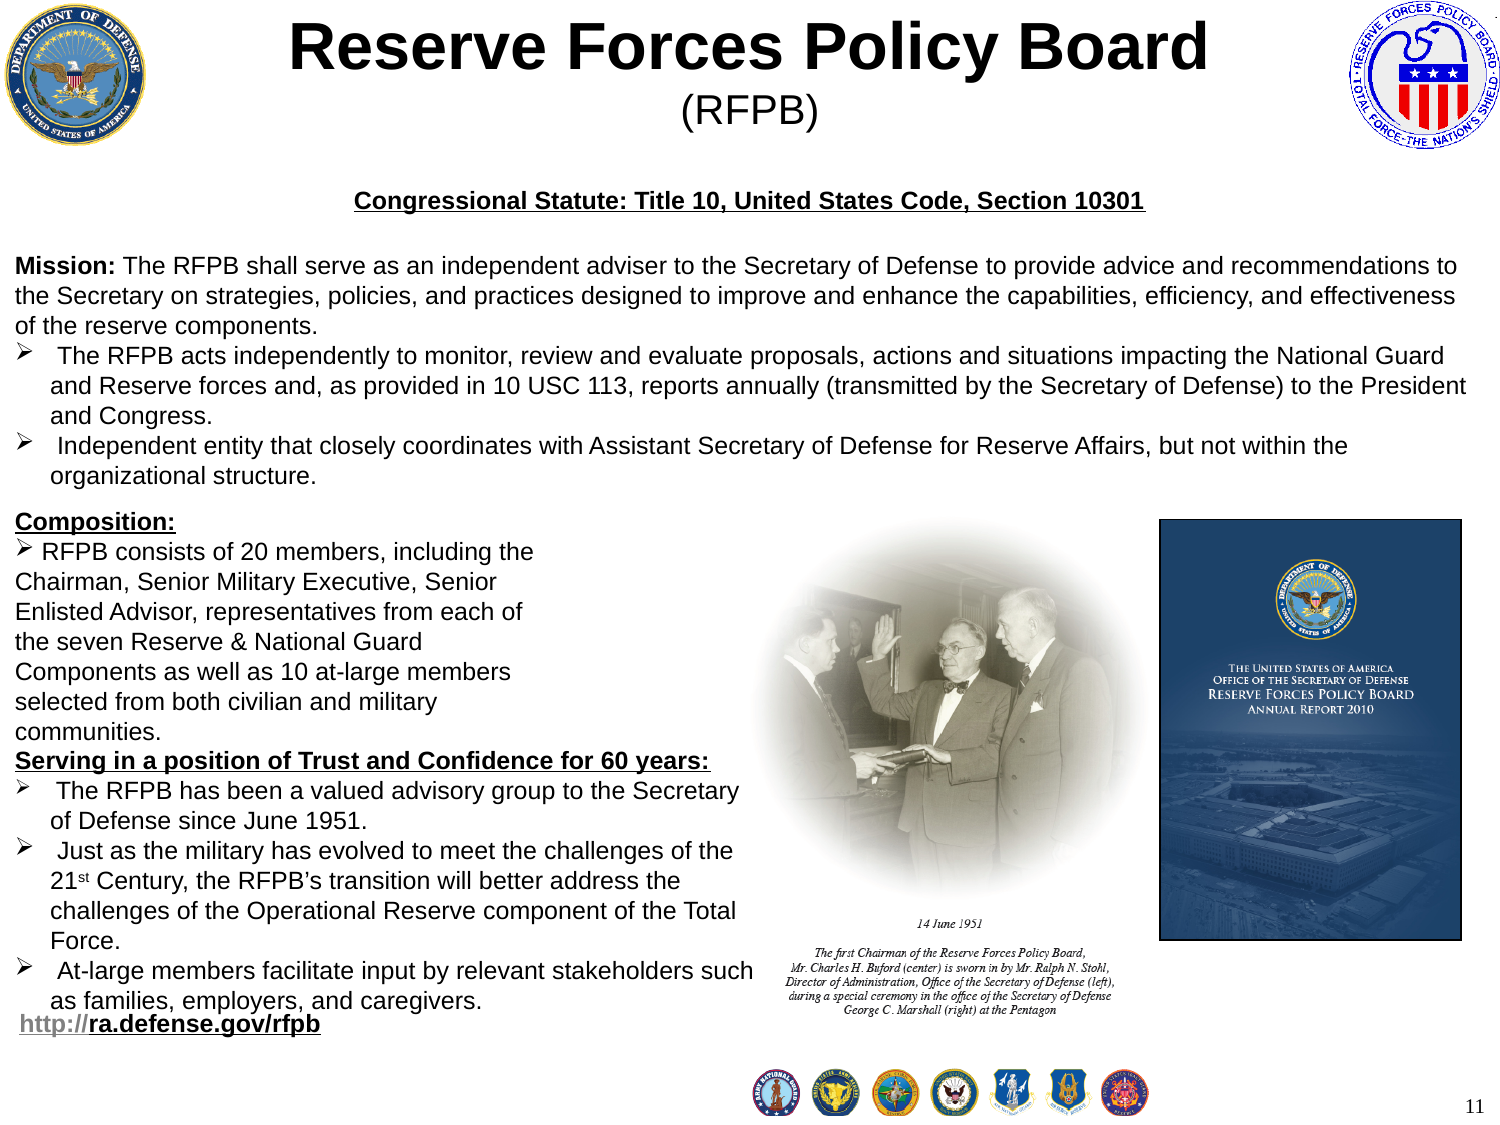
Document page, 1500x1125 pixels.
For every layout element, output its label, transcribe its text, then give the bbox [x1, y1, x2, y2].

text_box [755, 260, 856, 300]
text_box Serving in a position of Trust and Confidence for 60 years: The RFPB has been a valued advisory group to the Secretary of Defense since June 1951. Just as the military has evolved to meet the challenges of the 21st Century, the RFPB’s transition will better address the challenges of the Operational Reserve component of the Total Force. At-large members facilitate input by relevant stakeholders such as families, employers, and caregivers. [0, 737, 705, 1022]
text_box Composition: RFPB consists of 20 members, including the Chairman, Senior Military Executive, Senior Enlisted Advisor, representatives from each of the seven Reserve & National Guard Components as well as 10 at-large members selected from both civilian and military communities. [0, 498, 579, 737]
picture [710, 470, 1461, 1116]
text_box Reserve Forces Policy Board (RFPB) [151, 0, 1346, 136]
picture [1348, 0, 1500, 151]
text_box Congressional Statute: Title 10, United States Code, Section 10301 Mission: The RFPB shall serve as an independent adviser to the Secretary of Defense to provide advice and recommendations to the Secretary on strategies, policies, and practices designed to improve and enhance the capabilities, efficiency, and effectiveness of the reserve components. The RFPB acts independently to monitor, review and evaluate proposals, actions and situations impacting the National Guard and Reserve forces and, as provided in 10 USC 113, reports annually (transmitted by the Secretary of Defense) to the President and Congress. Independent entity that closely coordinates with Assistant Secretary of Defense for Reserve Affairs, but not within the organizational structure. [0, 147, 1500, 712]
text_box http://ra.defense.gov/rfpb [4, 999, 502, 1045]
slide_number 11 [1149, 1046, 1500, 1125]
picture [0, 0, 151, 151]
